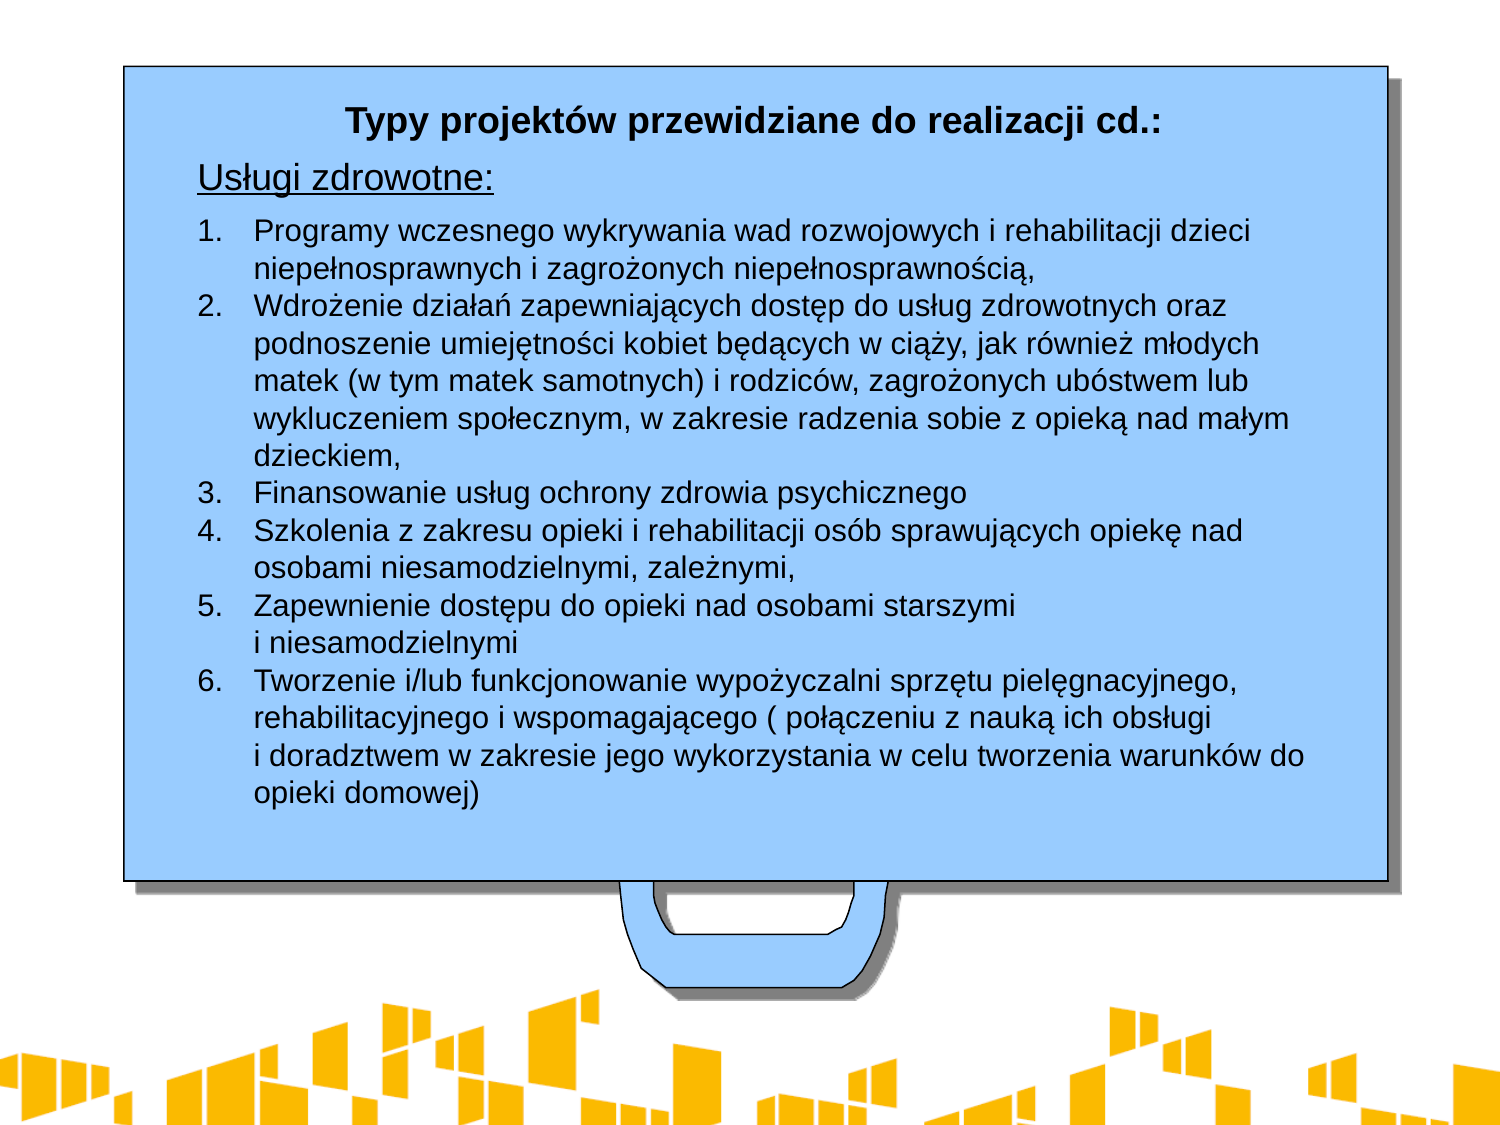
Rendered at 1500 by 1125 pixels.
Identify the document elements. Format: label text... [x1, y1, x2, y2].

text_box Typy projektów przewidziane do realizacji cd.: Usługi zdrowotne: Programy wczesnego wykrywania wad rozwojowych i rehabilitacji dzieci niepełnosprawnych i zagrożonych niepełnosprawnością, Wdrożenie działań zapewniających dostęp do usług zdrowotnych oraz podnoszenie umiejętności kobiet będących w ciąży, jak również młodych matek (w tym matek samotnych) i rodziców, zagrożonych ubóstwem lub wykluczeniem społecznym, w zakresie radzenia sobie z opieką nad małym dzieckiem, Finansowanie usług ochrony zdrowia psychicznego Szkolenia z zakresu opieki i rehabilitacji osób sprawujących opiekę nad osobami niesamodzielnymi, zależnymi, Zapewnienie dostępu do opieki nad osobami starszymi i niesamodzielnymi Tworzenie i/lub funkcjonowanie wypożyczalni sprzętu pielęgnacyjnego, rehabilitacyjnego i wspomagającego ( połączeniu z nauką ich obsługi i doradztwem w zakresie jego wykorzystania w celu tworzenia warunków do opieki domowej) [123, 66, 1388, 979]
picture [0, 980, 1500, 1125]
